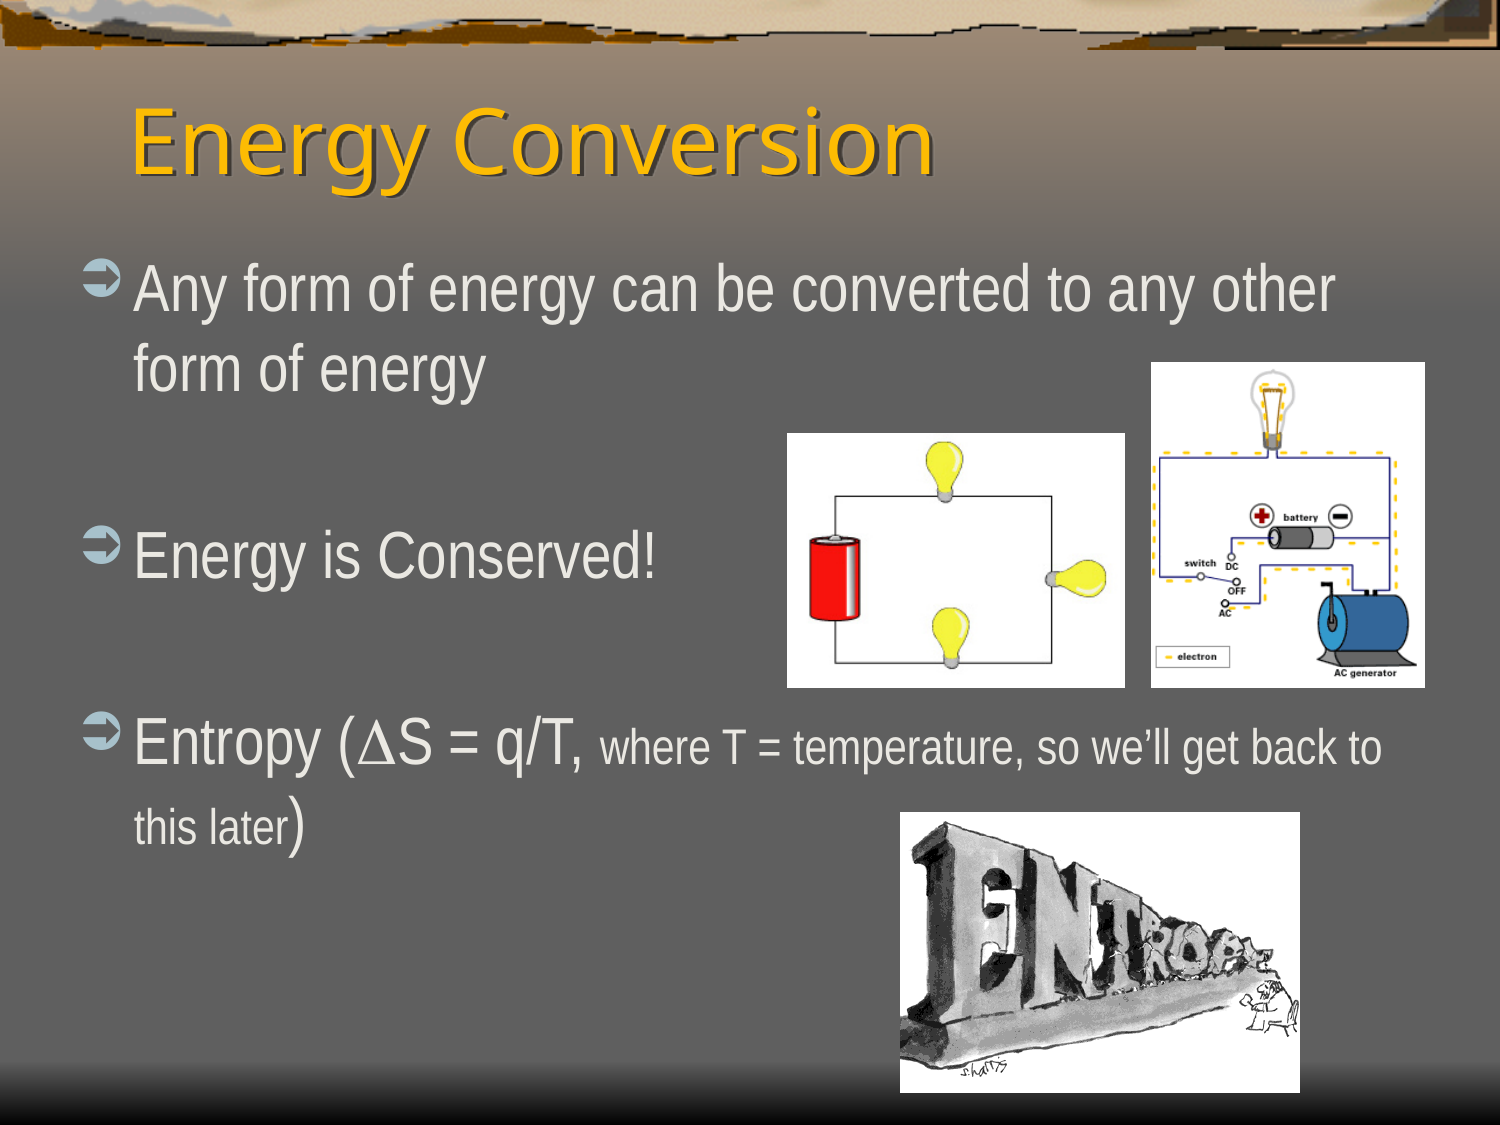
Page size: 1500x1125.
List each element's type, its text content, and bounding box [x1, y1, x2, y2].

picture [787, 433, 1126, 688]
picture [0, 0, 1500, 50]
list Any form of energy can be converted to any other form of energy Energy is Conserved! Entropy (DS = q/T, where T = temperature, so we’ll get back to this later) [62, 237, 1438, 976]
picture [1151, 362, 1426, 688]
title Energy Conversion [112, 12, 1388, 201]
picture [899, 812, 1301, 1094]
